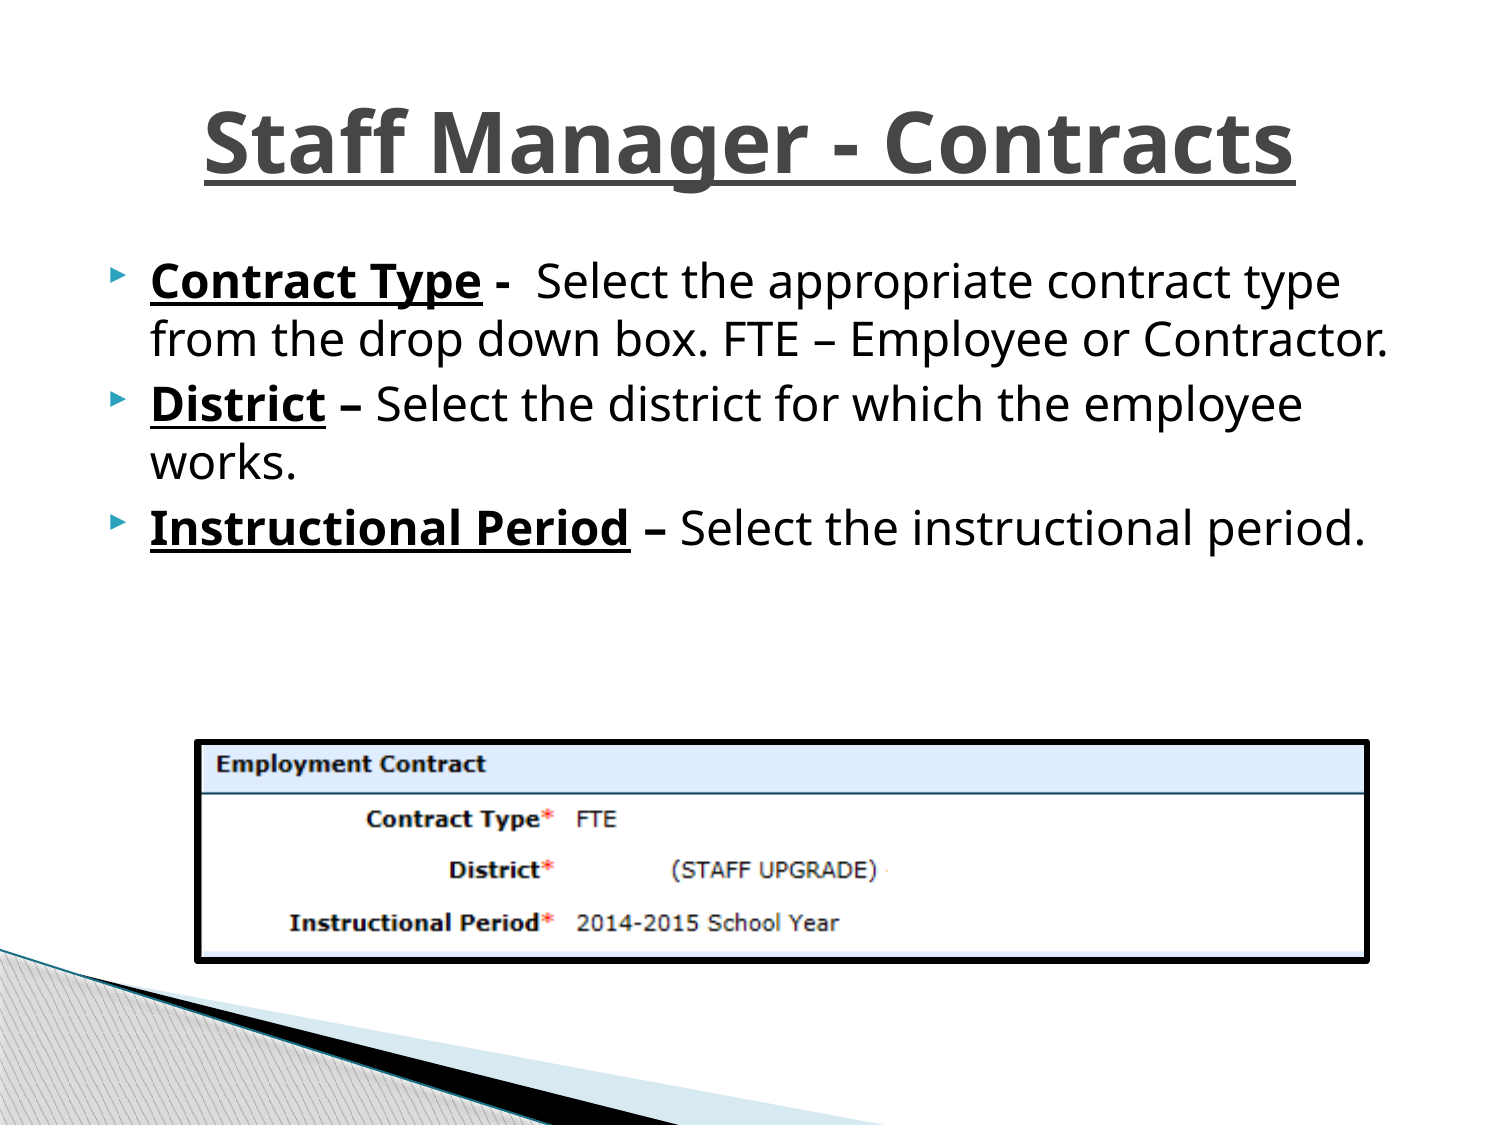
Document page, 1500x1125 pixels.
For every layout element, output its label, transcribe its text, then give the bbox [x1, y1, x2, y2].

list Contract Type - Select the appropriate contract type from the drop down box. FTE – Employee or Contractor. District – Select the district for which the employee works. Instructional Period – Select the instructional period. [75, 243, 1425, 986]
picture [199, 744, 1364, 958]
title Staff Manager - Contracts [75, 45, 1425, 233]
